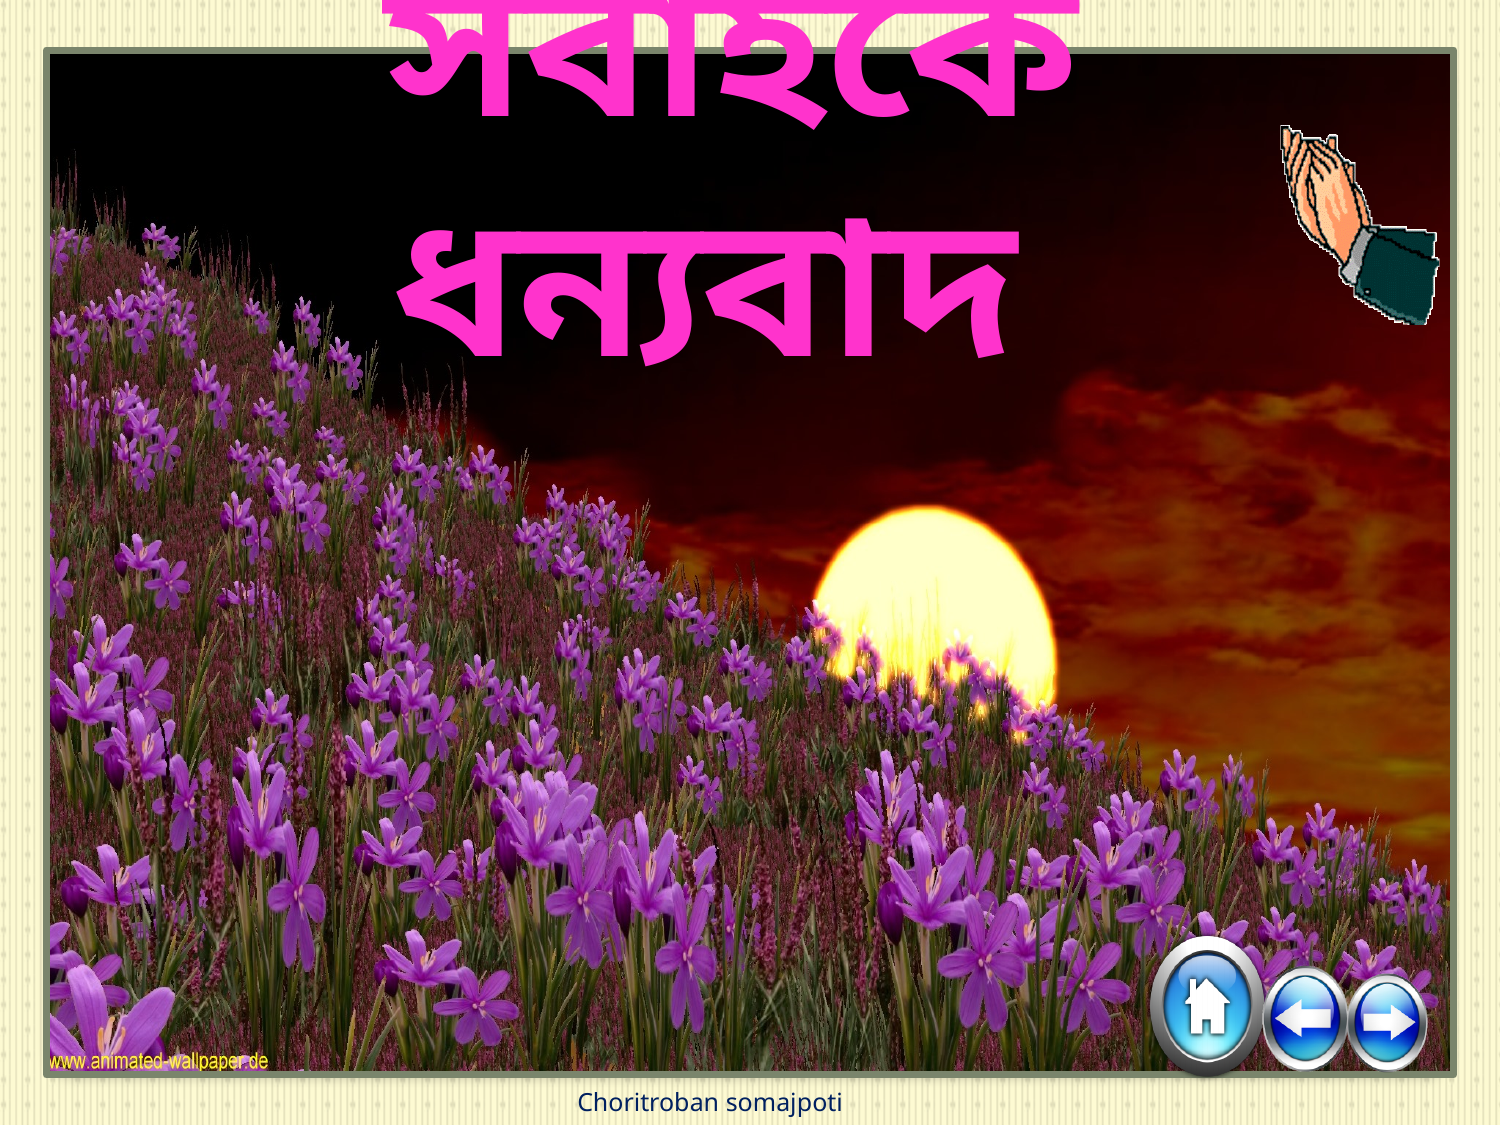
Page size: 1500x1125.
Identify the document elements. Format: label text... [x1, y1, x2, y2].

text_box Choritroban somajpoti [562, 1079, 900, 1125]
picture [1249, 74, 1443, 326]
picture [1142, 927, 1431, 1088]
text_box সবাইকে ধন্যবাদ [183, 46, 1277, 266]
text_box [43, 47, 1457, 1078]
